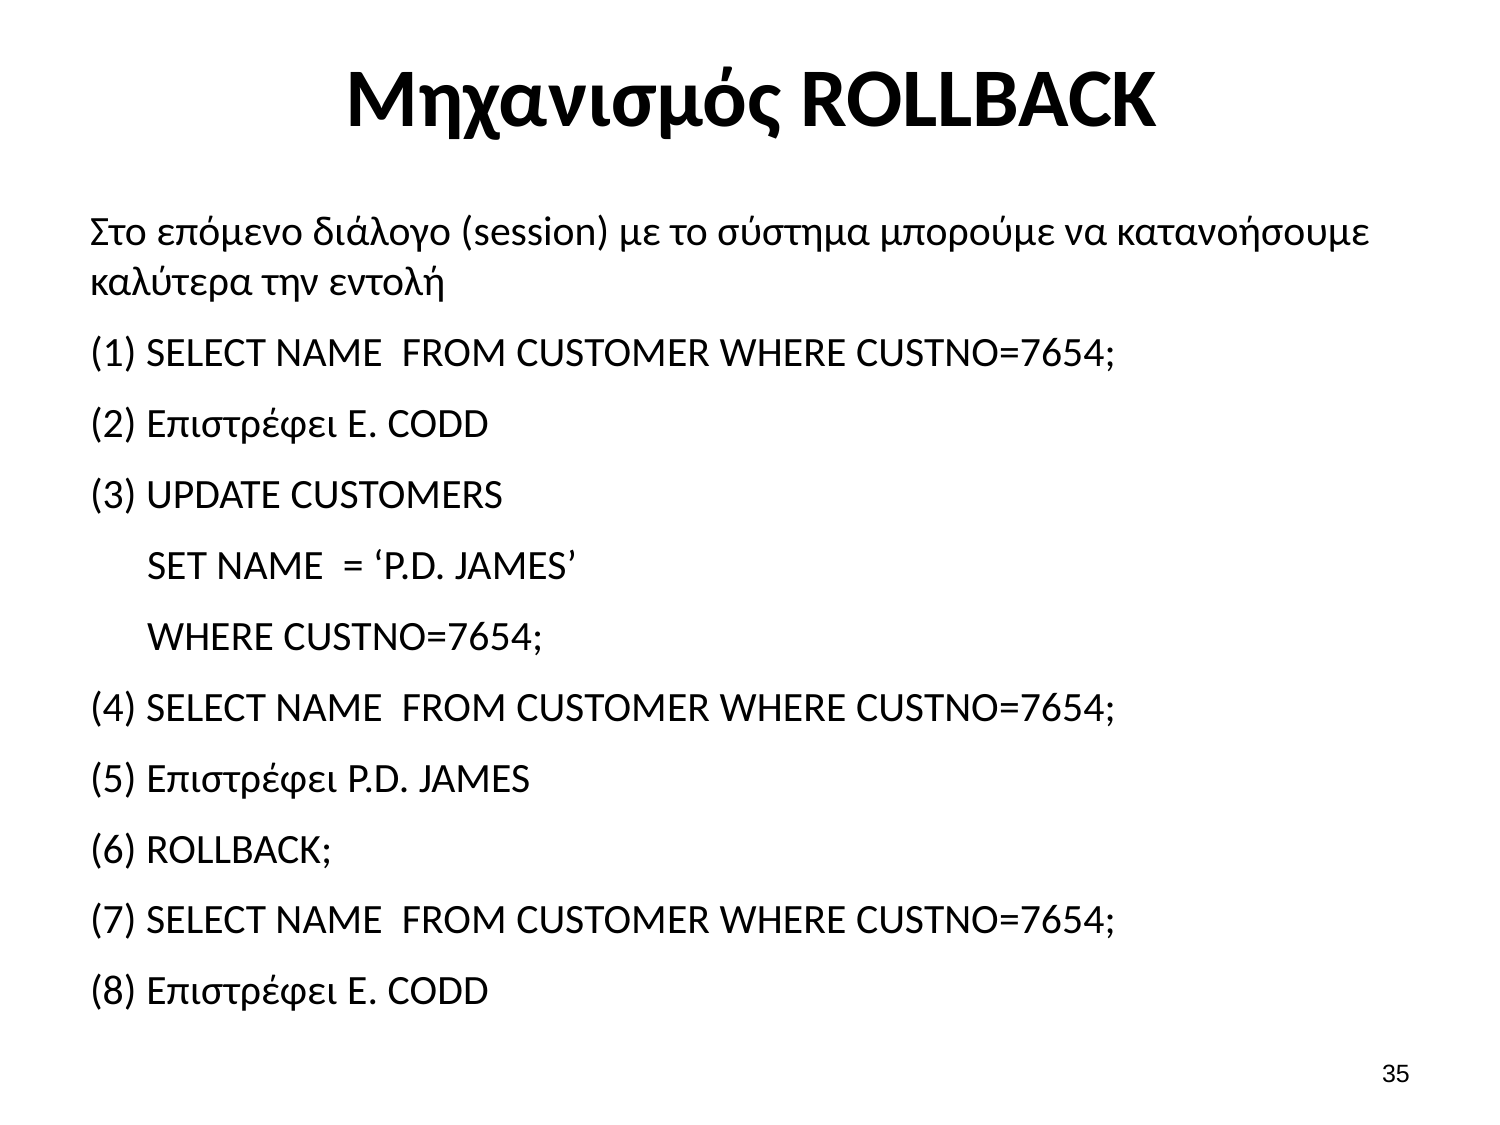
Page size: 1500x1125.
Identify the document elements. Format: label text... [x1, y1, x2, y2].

title Μηχανισμός ROLLBACK [76, 19, 1427, 169]
slide_number 34 [1074, 1042, 1425, 1103]
list Στο επόμενο διάλογο (session) με το σύστημα μπορούμε να κατανοήσουμε καλύτερα την εντολή (1) SELECT NAME FROM CUSTOMER WHERE CUSTNO=7654; (2) Επιστρέφει E. CODD (3) UPDATE CUSTOMERS SET NAME = ‘P.D. JAMES’ WHERE CUSTNO=7654; (4) SELECT NAME FROM CUSTOMER WHERE CUSTNO=7654; (5) Επιστρέφει P.D. JAMES (6) ROLLBACK; (7) SELECT NAME FROM CUSTOMER WHERE CUSTNO=7654; (8) Επιστρέφει E. CODD [75, 196, 1425, 1024]
